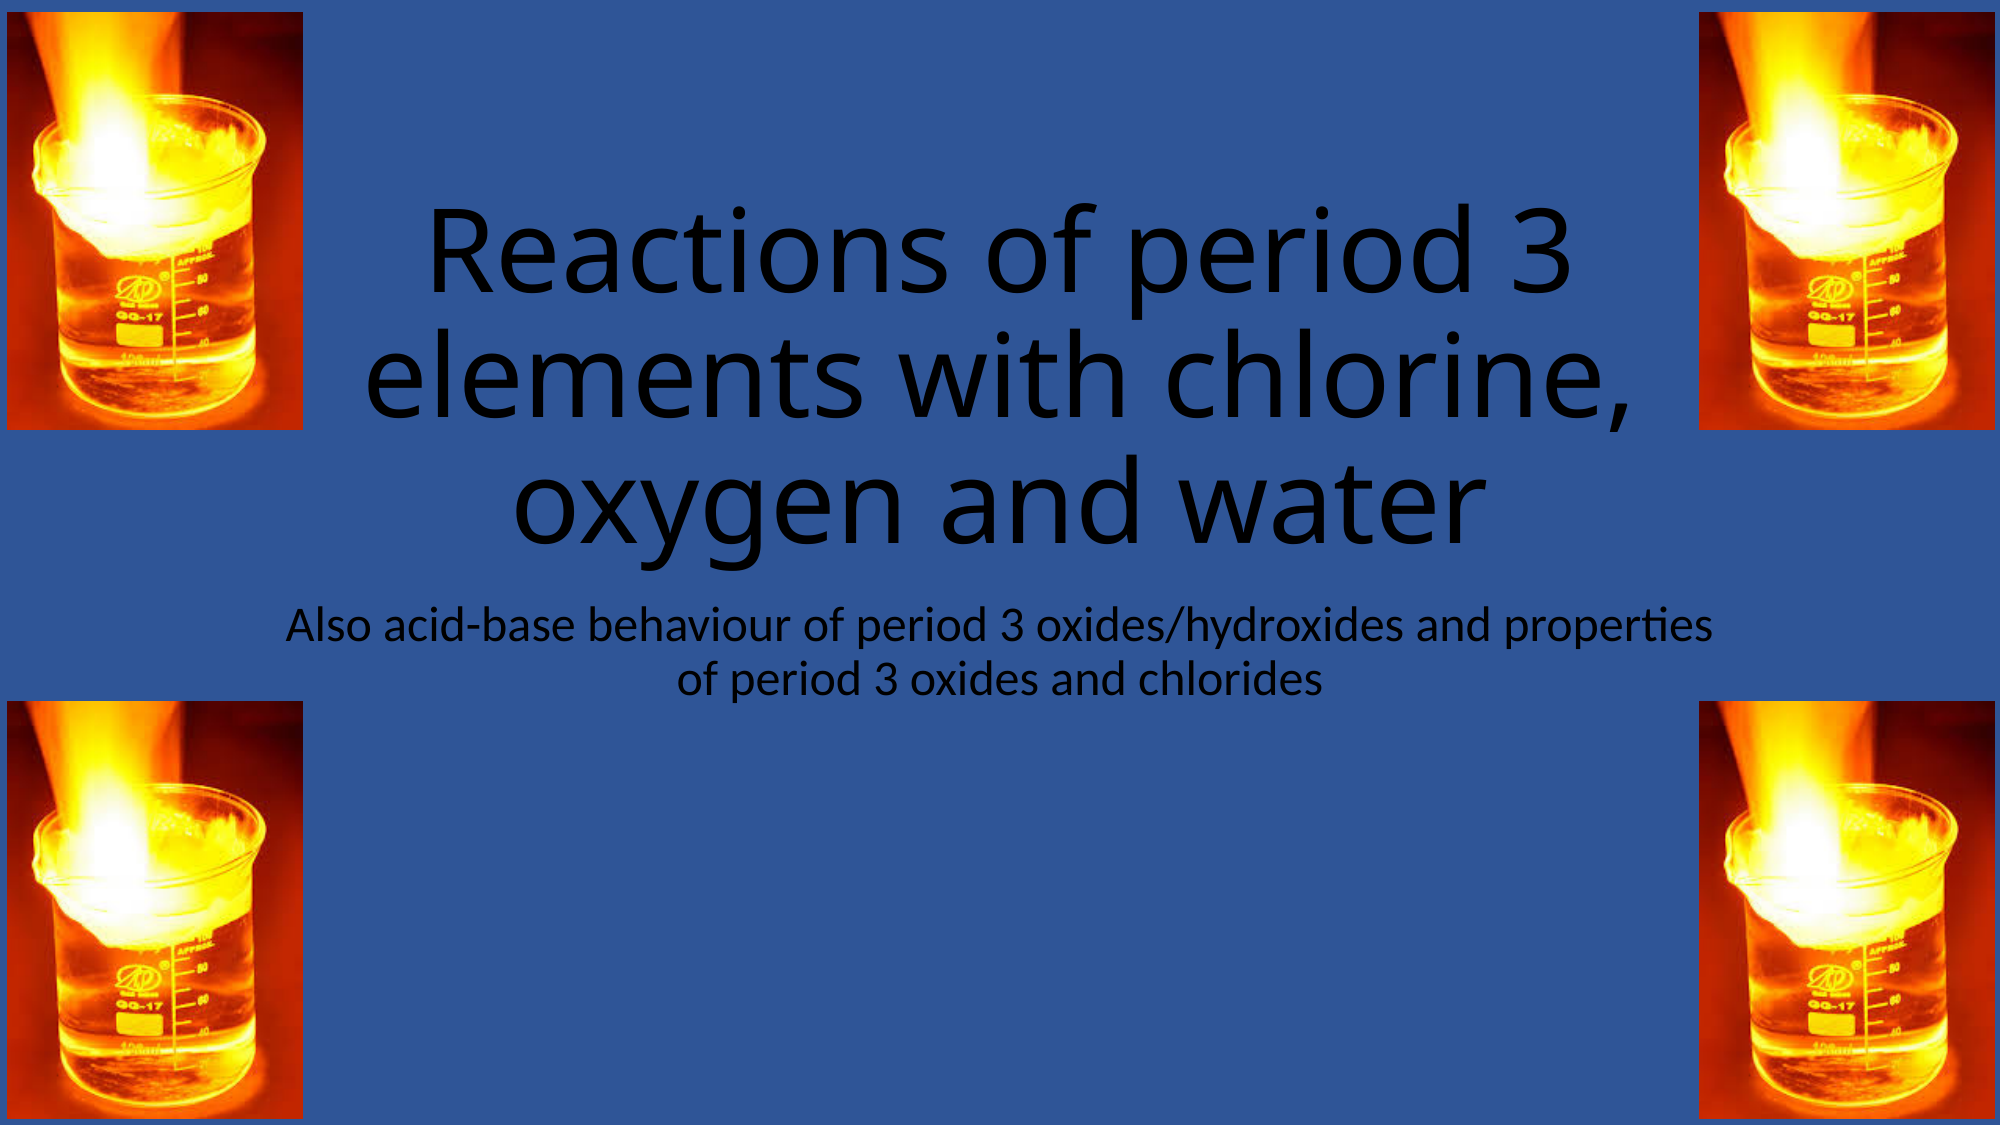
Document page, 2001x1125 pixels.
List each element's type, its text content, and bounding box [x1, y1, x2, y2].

picture [1699, 701, 1995, 1119]
picture [1699, 12, 1995, 430]
title Reactions of period 3 elements with chlorine, oxygen and water [249, 184, 1750, 576]
picture [7, 12, 303, 430]
subtitle Also acid-base behaviour of period 3 oxides/hydroxides and properties of period 3 oxides and chlorides [249, 590, 1750, 863]
picture [7, 701, 303, 1119]
